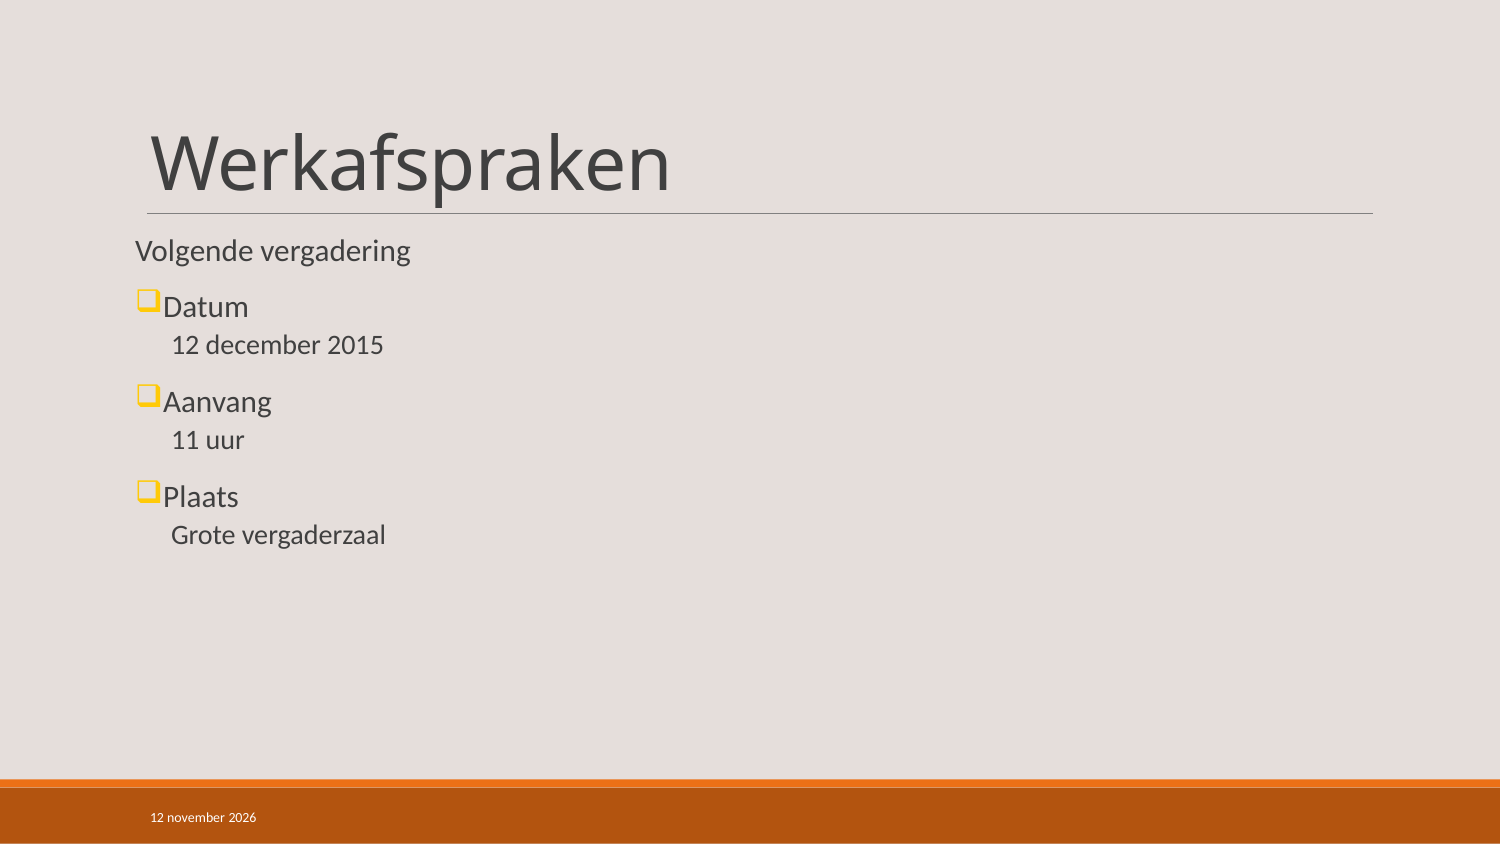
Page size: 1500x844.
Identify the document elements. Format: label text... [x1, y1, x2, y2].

title Werkafspraken [135, 35, 1373, 214]
slide_number 17 maart 2015 [135, 794, 440, 840]
list Volgende vergadering Datum 12 december 2015 Aanvang 11 uur Plaats Grote vergaderzaal [135, 227, 1373, 723]
